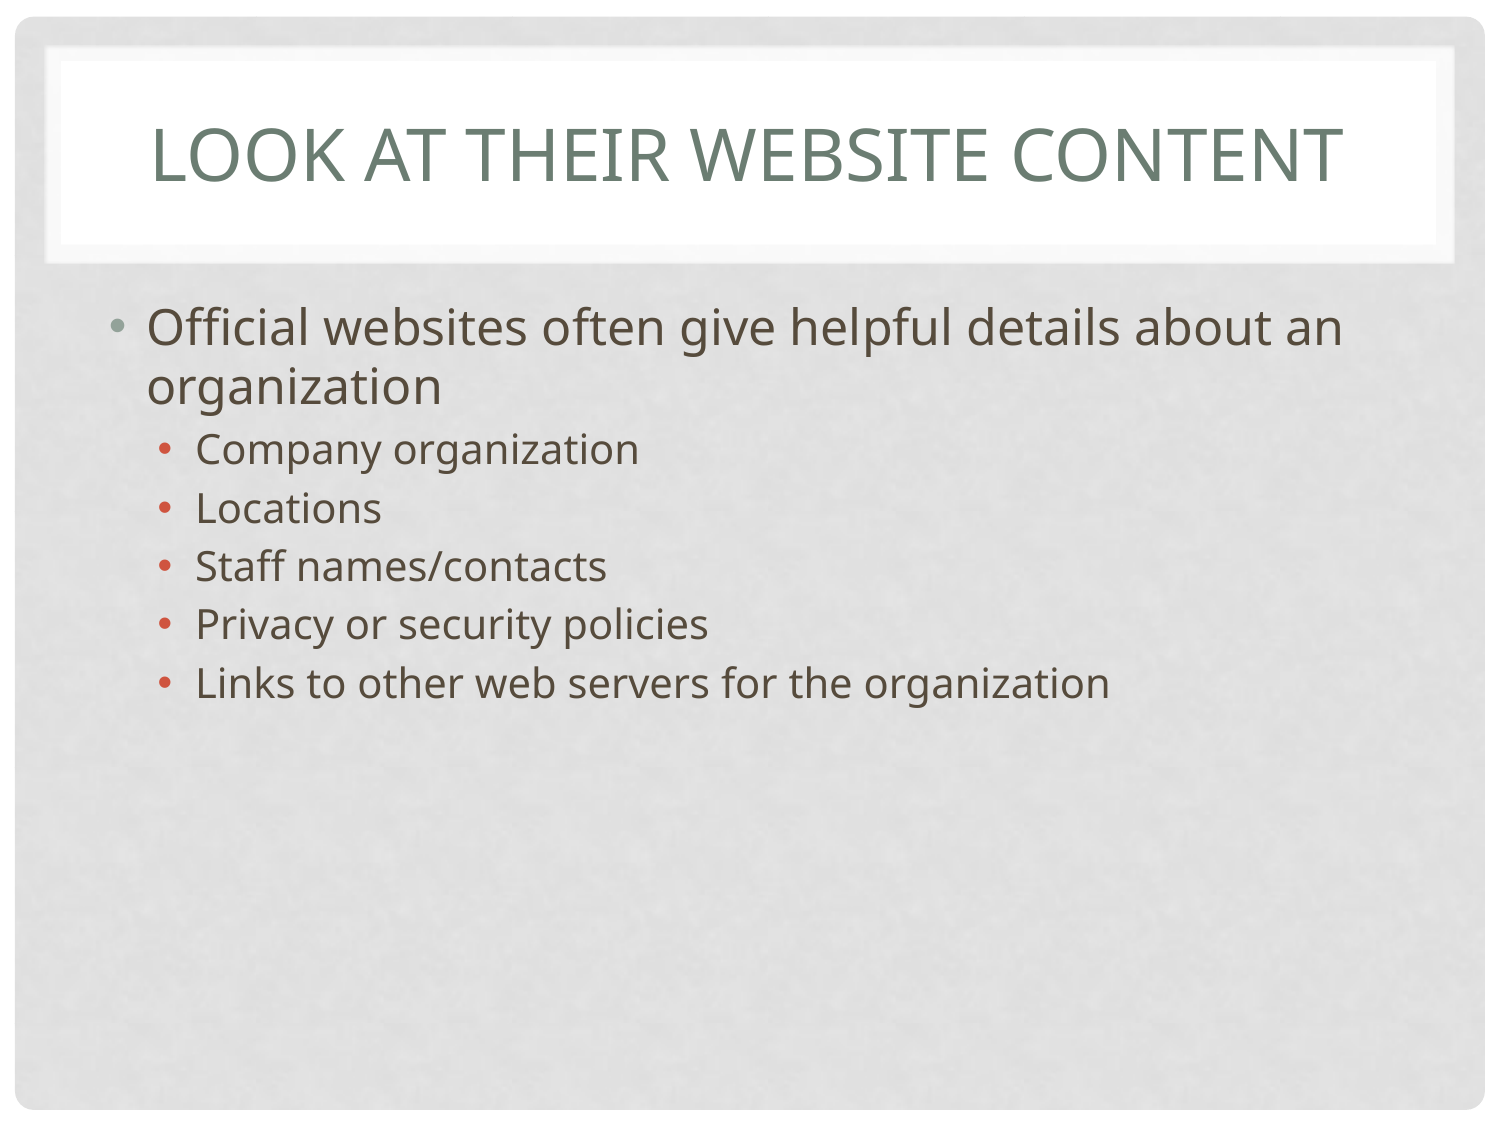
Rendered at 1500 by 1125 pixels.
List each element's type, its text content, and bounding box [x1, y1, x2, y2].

list Official websites often give helpful details about an organization Company organization Locations Staff names/contacts Privacy or security policies Links to other web servers for the organization [75, 287, 1425, 1005]
title Look at their website content [69, 66, 1425, 238]
